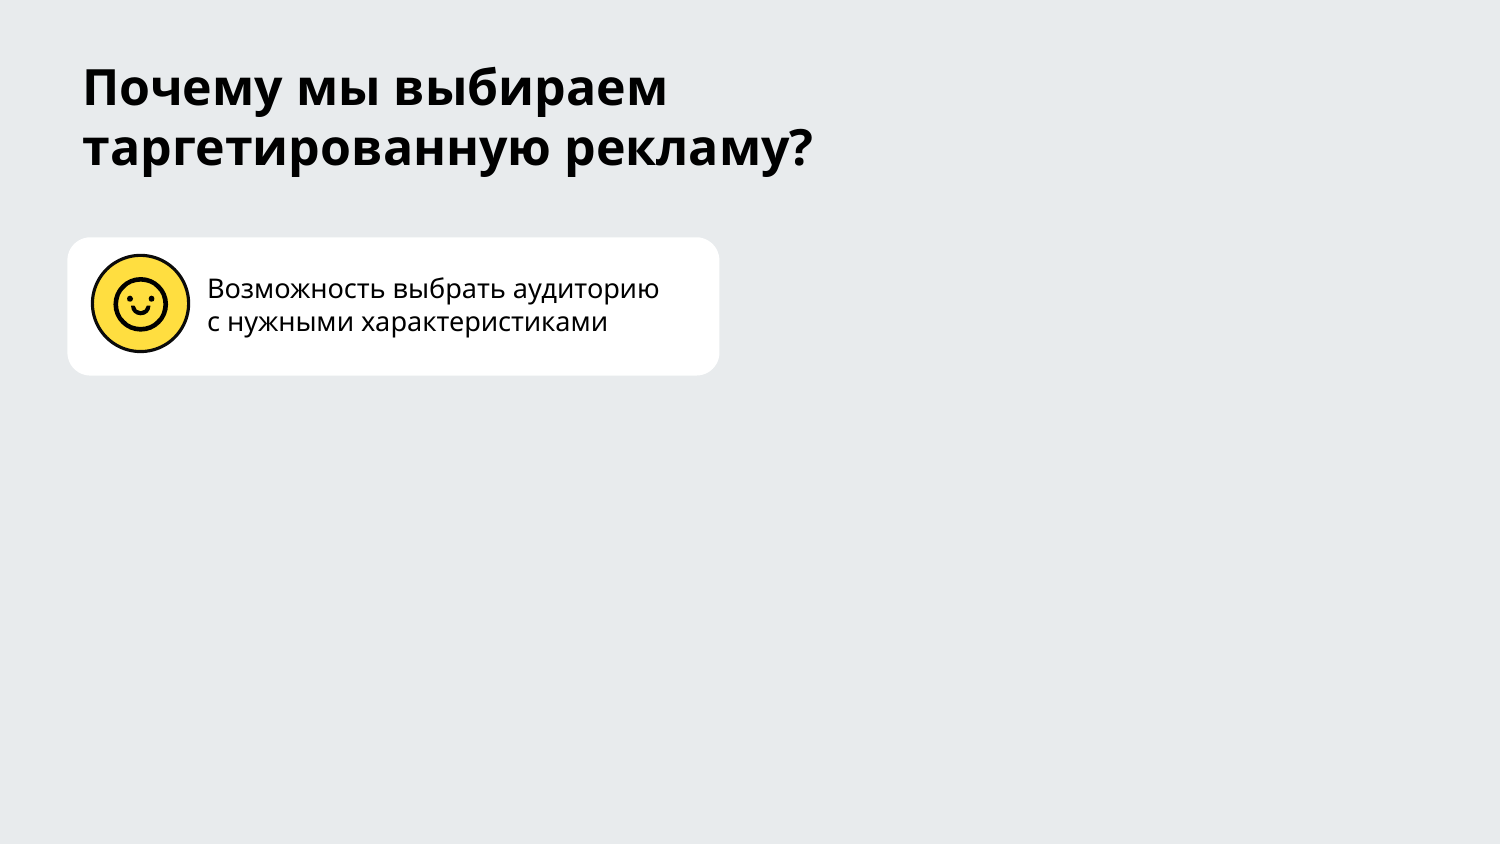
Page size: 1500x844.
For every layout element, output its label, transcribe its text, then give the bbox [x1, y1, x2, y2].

title Почему мы выбираем таргетированную рекламу? [67, 39, 1145, 126]
text_box [67, 237, 719, 376]
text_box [92, 255, 752, 352]
